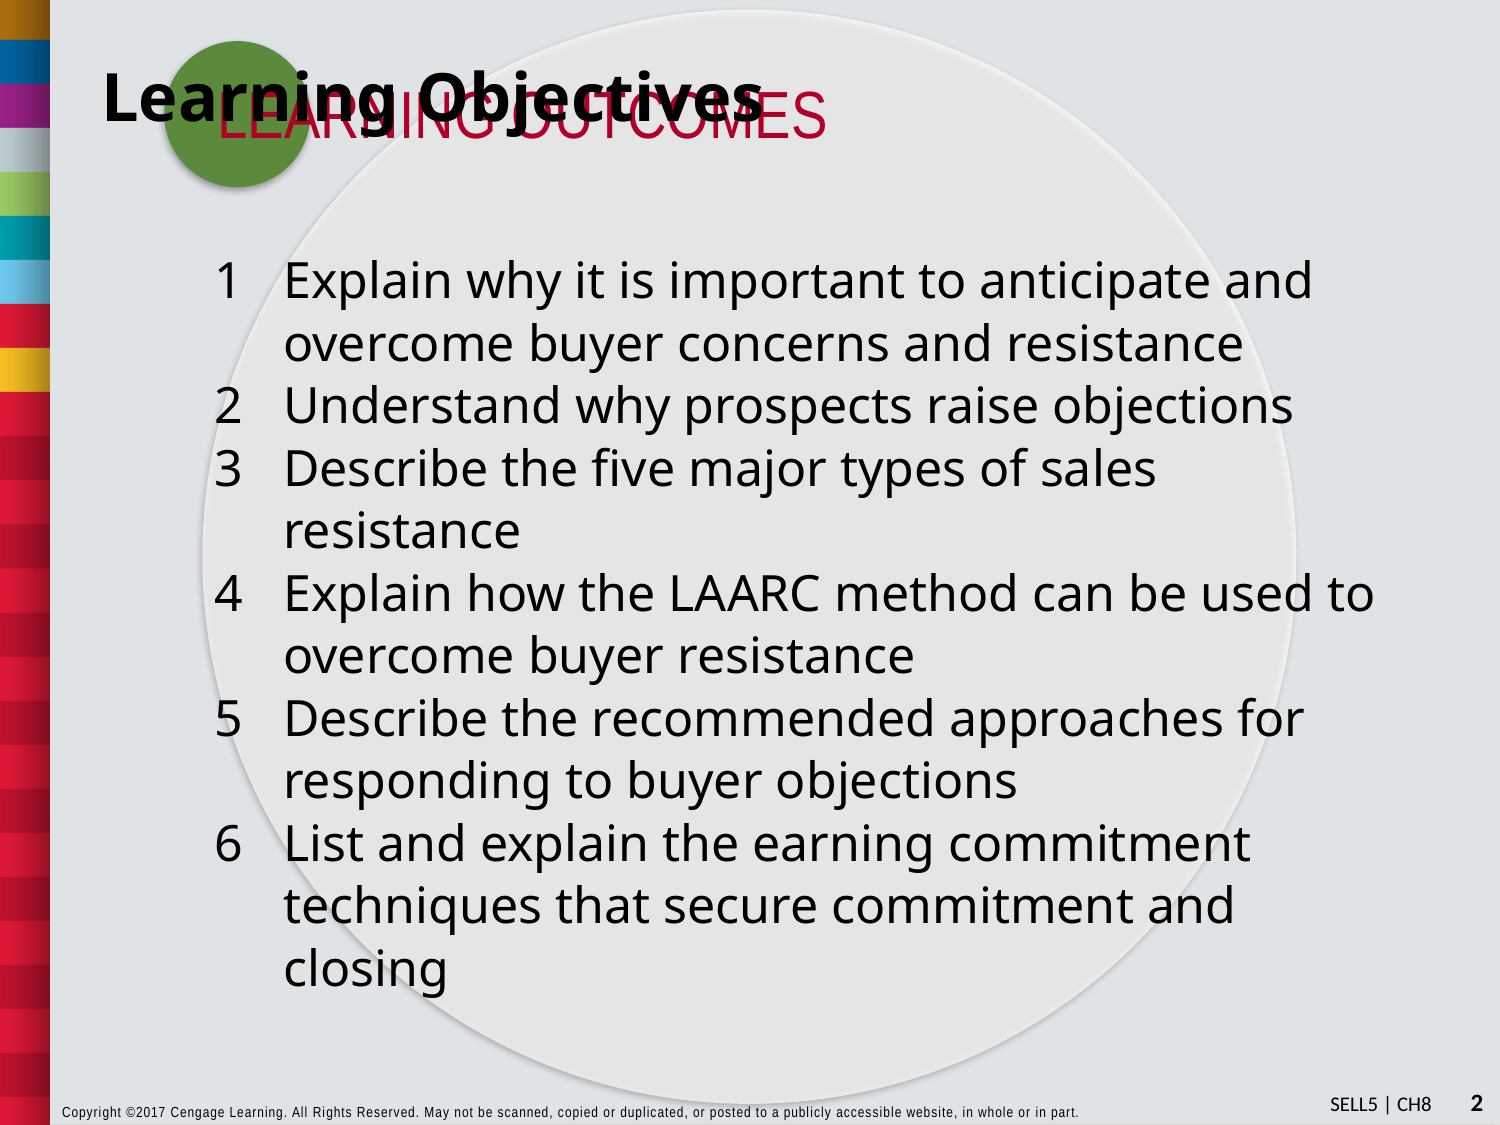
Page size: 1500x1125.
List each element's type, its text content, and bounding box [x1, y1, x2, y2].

list Explain why it is important to anticipate and overcome buyer concerns and resistance Understand why prospects raise objections Describe the five major types of sales resistance Explain how the LAARC method can be used to overcome buyer resistance Describe the recommended approaches for responding to buyer objections List and explain the earning commitment techniques that secure commitment and closing [199, 238, 1419, 809]
title Learning Objectives [86, 0, 1437, 188]
picture [0, 0, 50, 1125]
